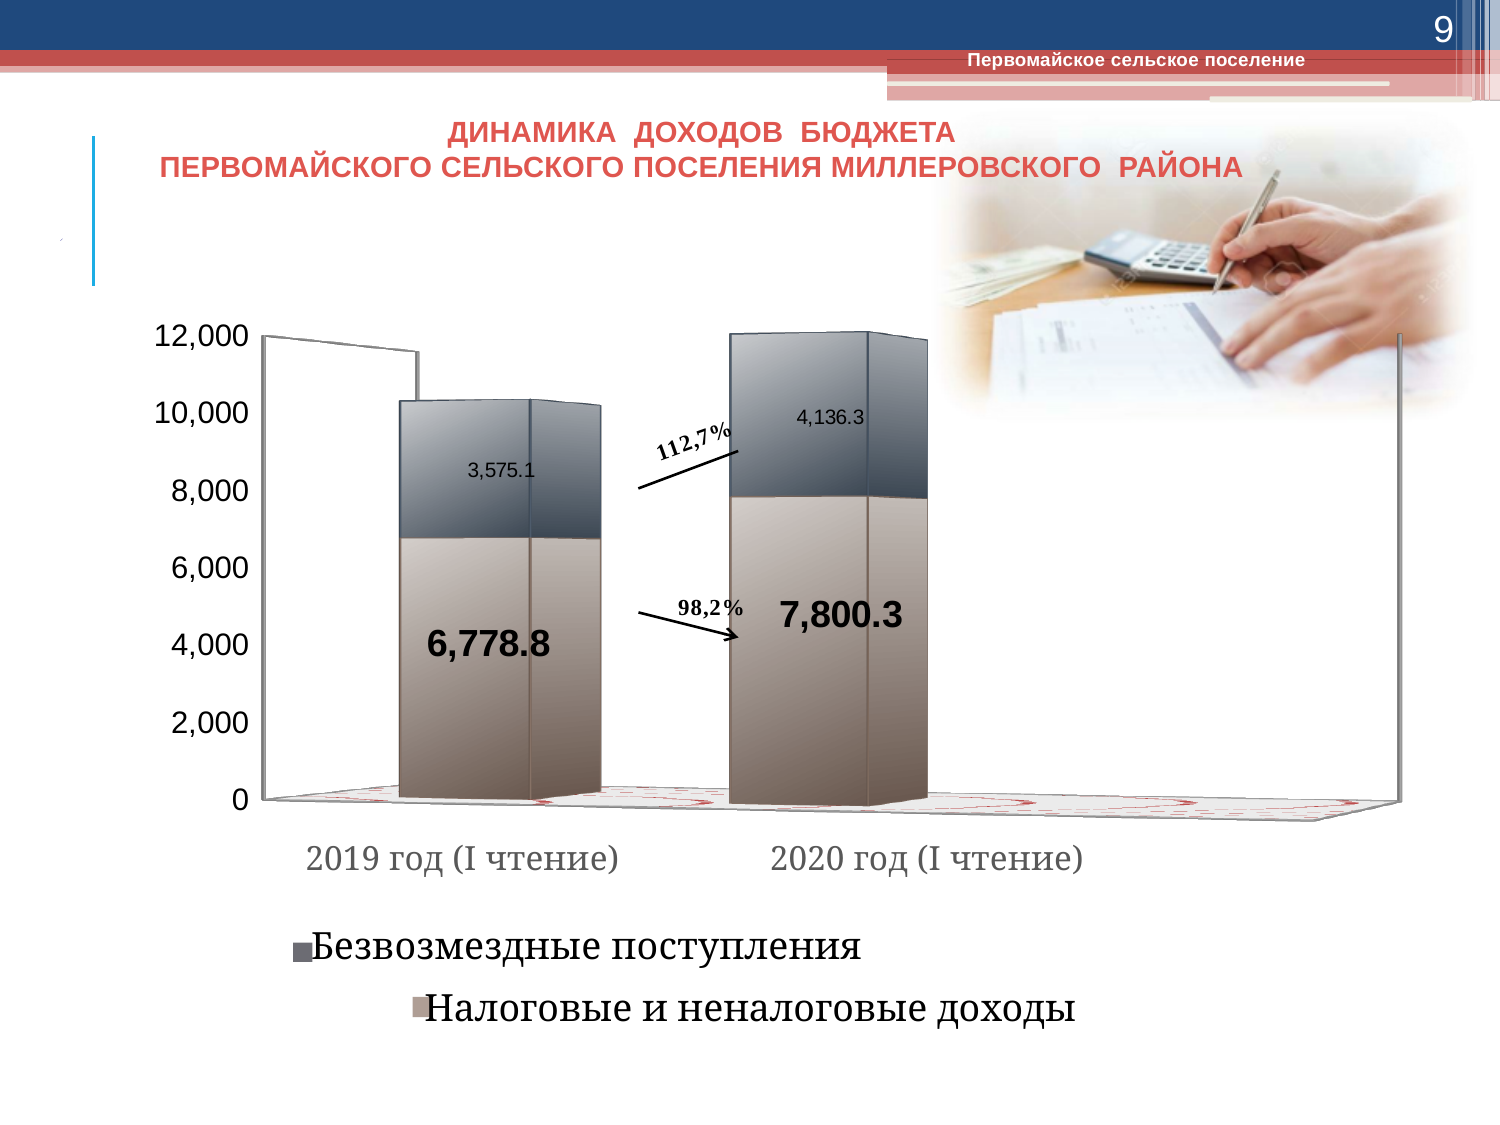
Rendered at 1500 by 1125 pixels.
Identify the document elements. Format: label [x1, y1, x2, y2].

picture [0, 0, 1500, 1125]
text_box [637, 611, 740, 639]
chart [59, 237, 1464, 932]
